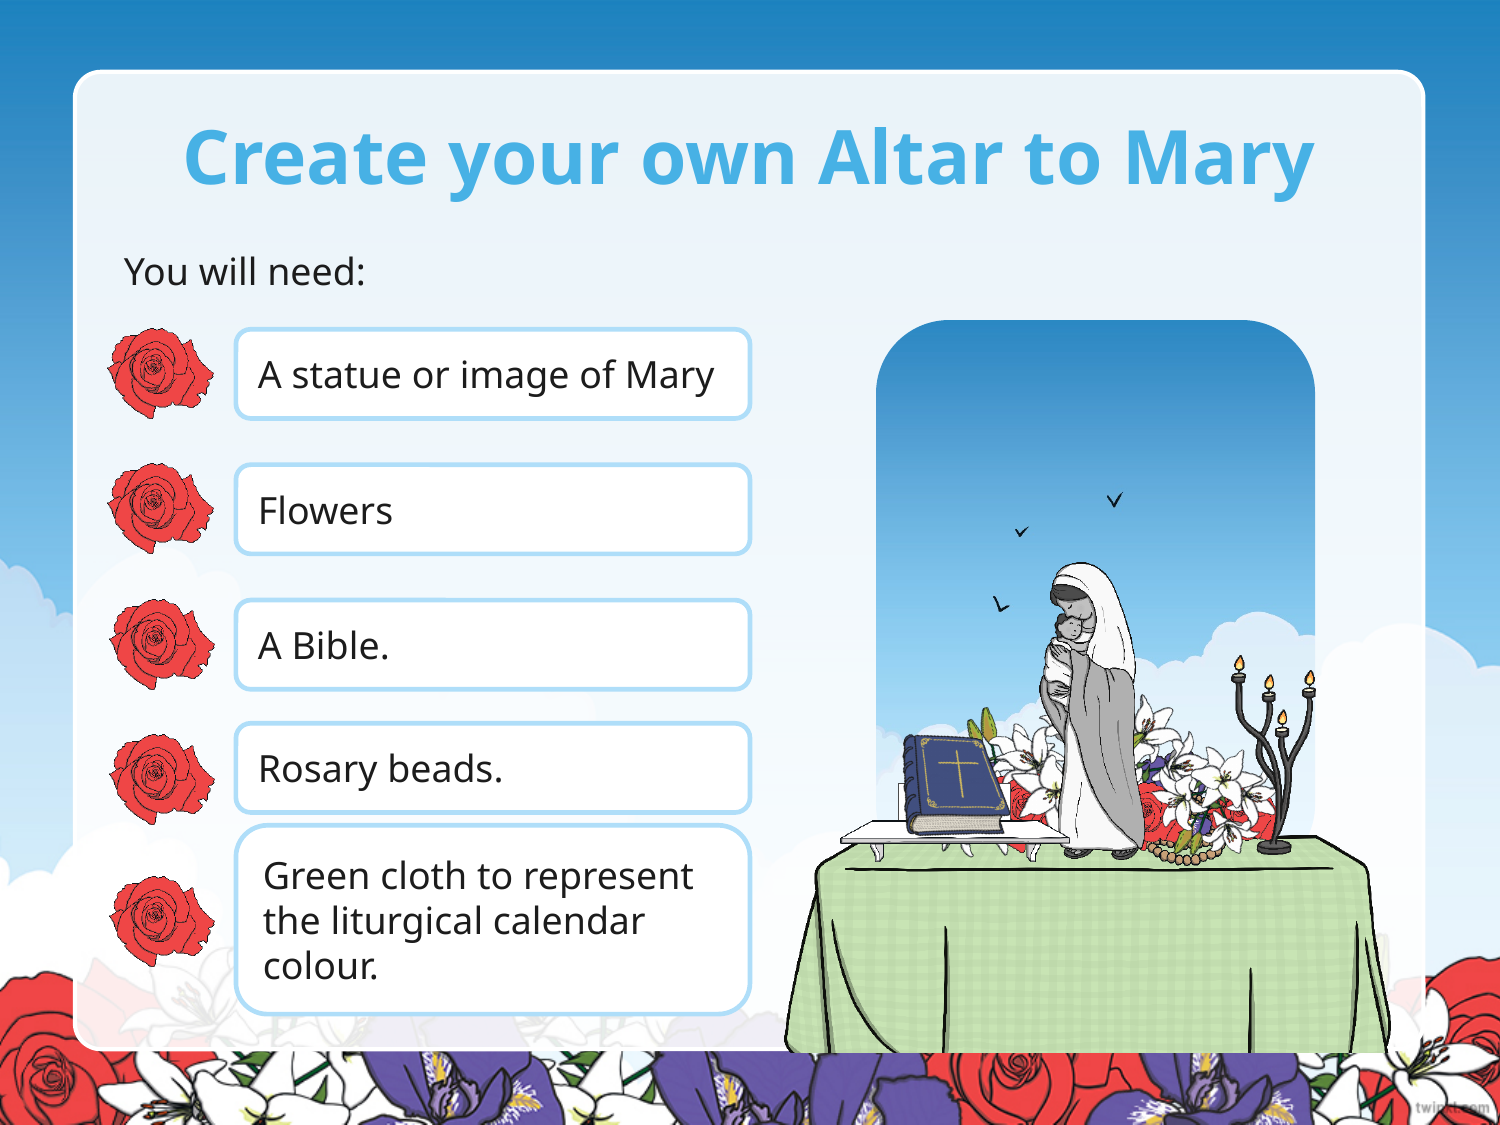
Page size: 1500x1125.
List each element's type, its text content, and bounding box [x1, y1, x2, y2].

text_box Rosary beads. [234, 722, 752, 814]
text_box Flowers [234, 463, 752, 555]
text_box Green cloth to represent the liturgical calendar colour. [234, 824, 752, 1016]
picture [0, 0, 1500, 1125]
text_box You will need: [123, 248, 1376, 294]
title Create your own Altar to Mary [73, 76, 1426, 244]
text_box A statue or image of Mary [234, 328, 752, 420]
text_box A Bible. [234, 599, 752, 691]
